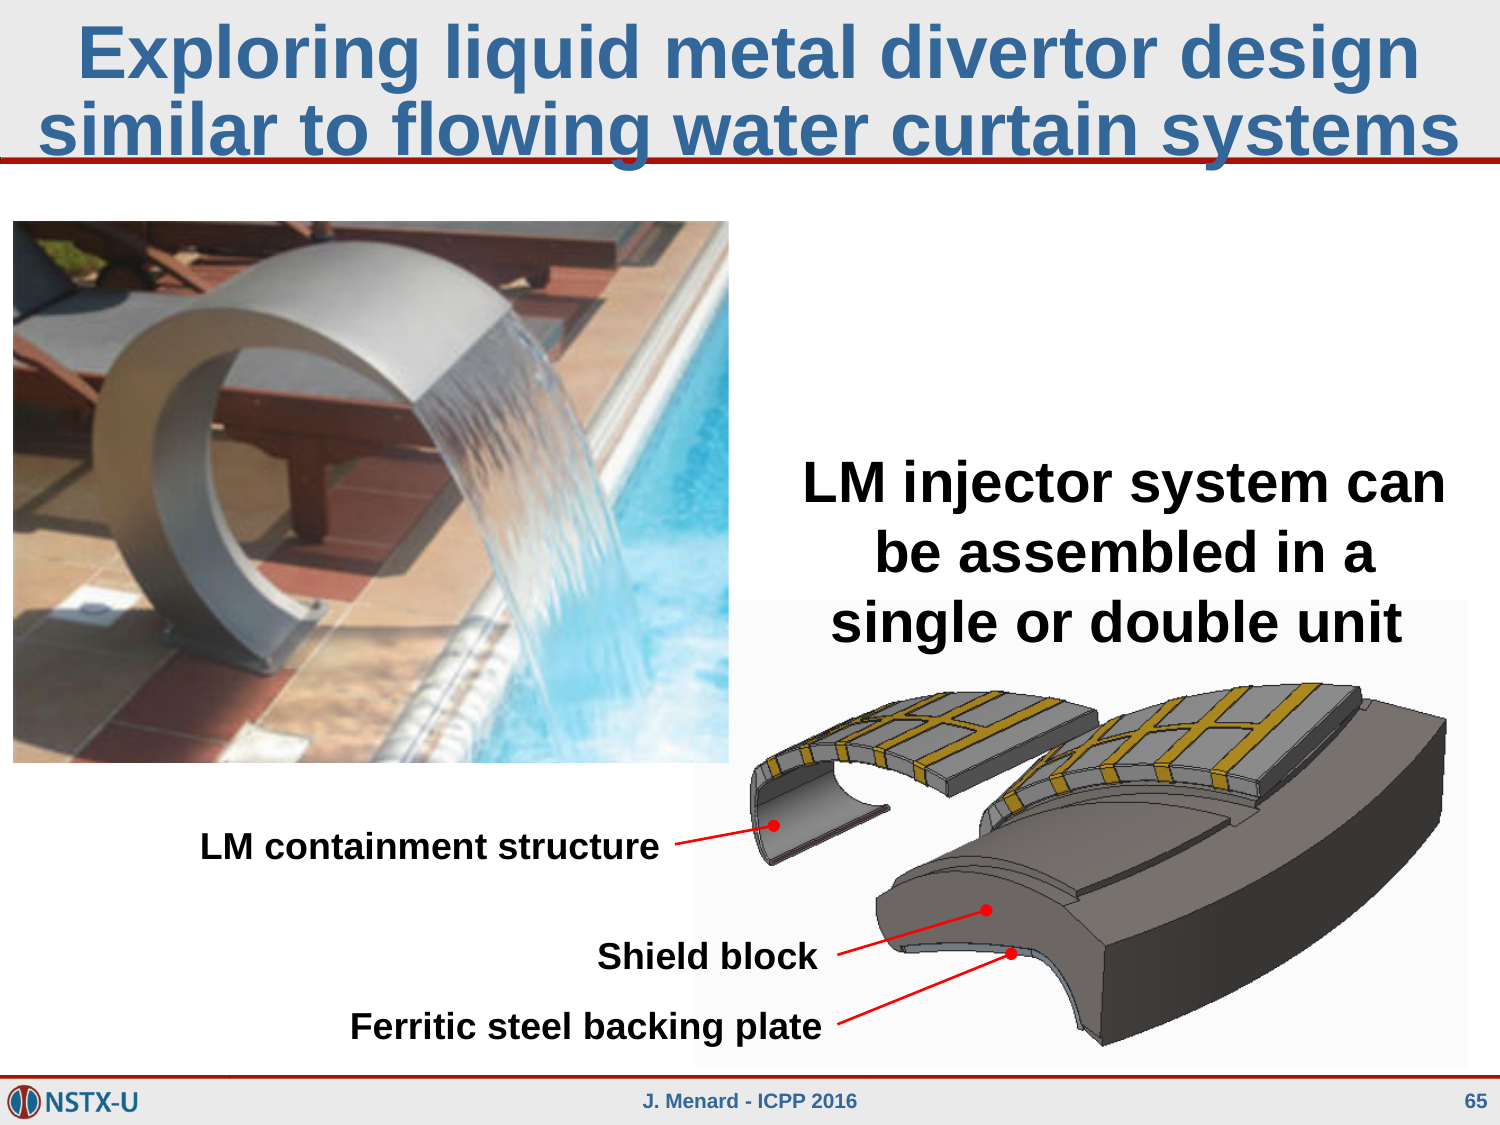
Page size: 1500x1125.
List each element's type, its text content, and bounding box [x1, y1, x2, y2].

text_box Ferritic steel backing plate [289, 994, 689, 1055]
text_box LM injector system can be assembled in a single or double unit [783, 436, 1468, 599]
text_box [837, 910, 987, 953]
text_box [674, 825, 775, 845]
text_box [837, 953, 1012, 1025]
title Exploring liquid metal divertor design similar to flowing water curtain systems [0, 0, 1500, 188]
text_box LM containment structure [173, 814, 675, 875]
picture [0, 1075, 1500, 1125]
text_box Shield block [582, 924, 689, 985]
picture [12, 221, 1468, 1067]
